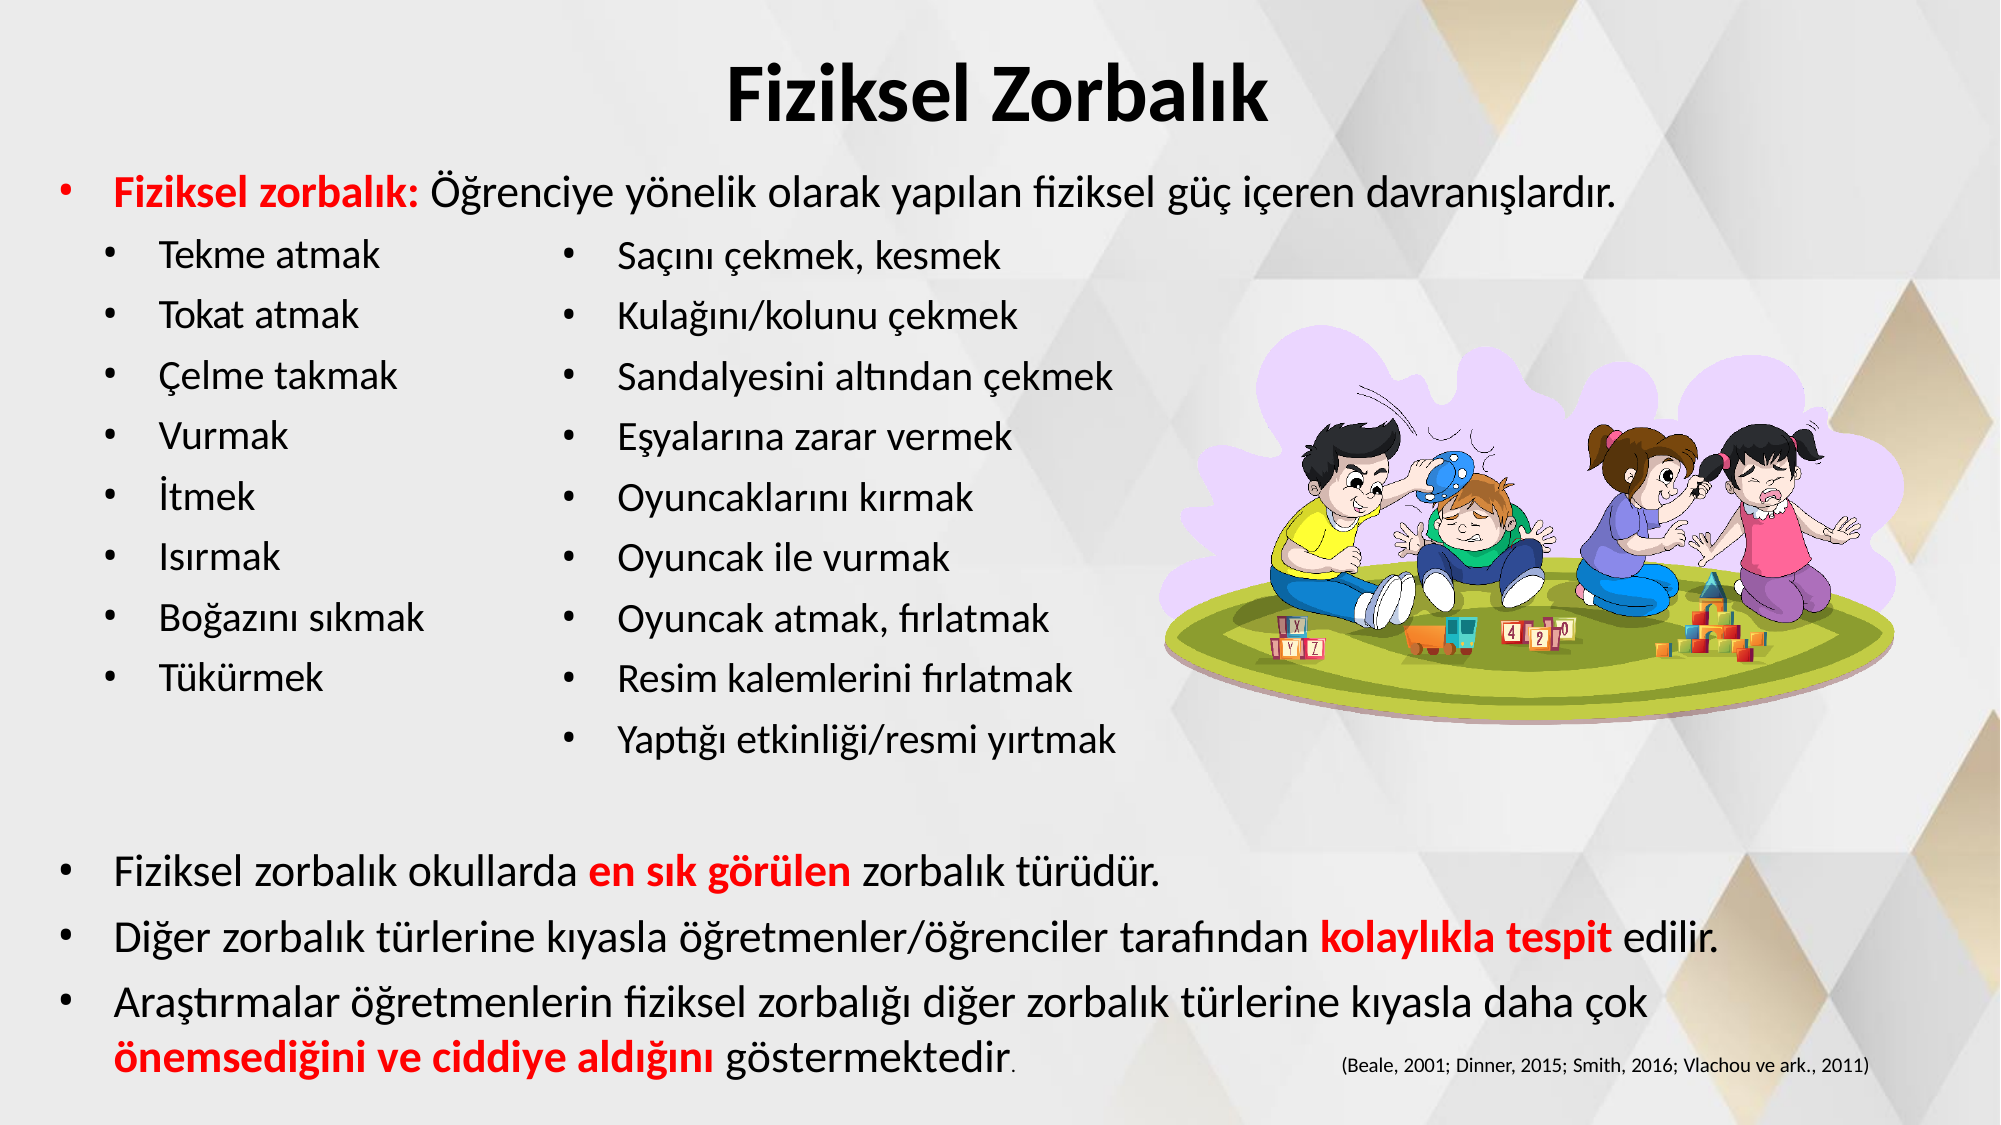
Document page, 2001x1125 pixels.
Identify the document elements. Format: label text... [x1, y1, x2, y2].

text_box Saçını çekmek, kesmek Kulağını/kolunu çekmek Sandalyesini altından çekmek Eşyalarına zarar vermek Oyuncaklarını kırmak Oyuncak ile vurmak Oyuncak atmak, fırlatmak Resim kalemlerini fırlatmak Yaptığı etkinliği/resmi yırtmak [558, 215, 1124, 762]
picture [0, 0, 2000, 1125]
text_box (Beale, 2001; Dinner, 2015; Smith, 2016; Vlachou ve ark., 2011) [1339, 1049, 1879, 1077]
title Fiziksel Zorbalık [724, 35, 1276, 159]
text_box önemsediğini ve ciddiye aldığını göstermektedir. [111, 1024, 1020, 1082]
text_box Fiziksel zorbalık okullarda en sık görülen zorbalık türüdür. Diğer zorbalık türlerine kıyasla öğretmenler/öğrenciler tarafından kolaylıkla tespit edilir. Araştırmalar öğretmenlerin fiziksel zorbalığı diğer zorbalık türlerine kıyasla daha çok [55, 828, 1743, 1027]
text_box Fiziksel zorbalık: Öğrenciye yönelik olarak yapılan fiziksel güç içeren davranışlardır. [55, 159, 1640, 217]
text_box Tekme atmak Tokat atmak Çelme takmak Vurmak İtmek Isırmak Boğazını sıkmak Tükürmek [100, 214, 429, 700]
title Fiziksel Zorbalık [1124, 217, 1276, 226]
